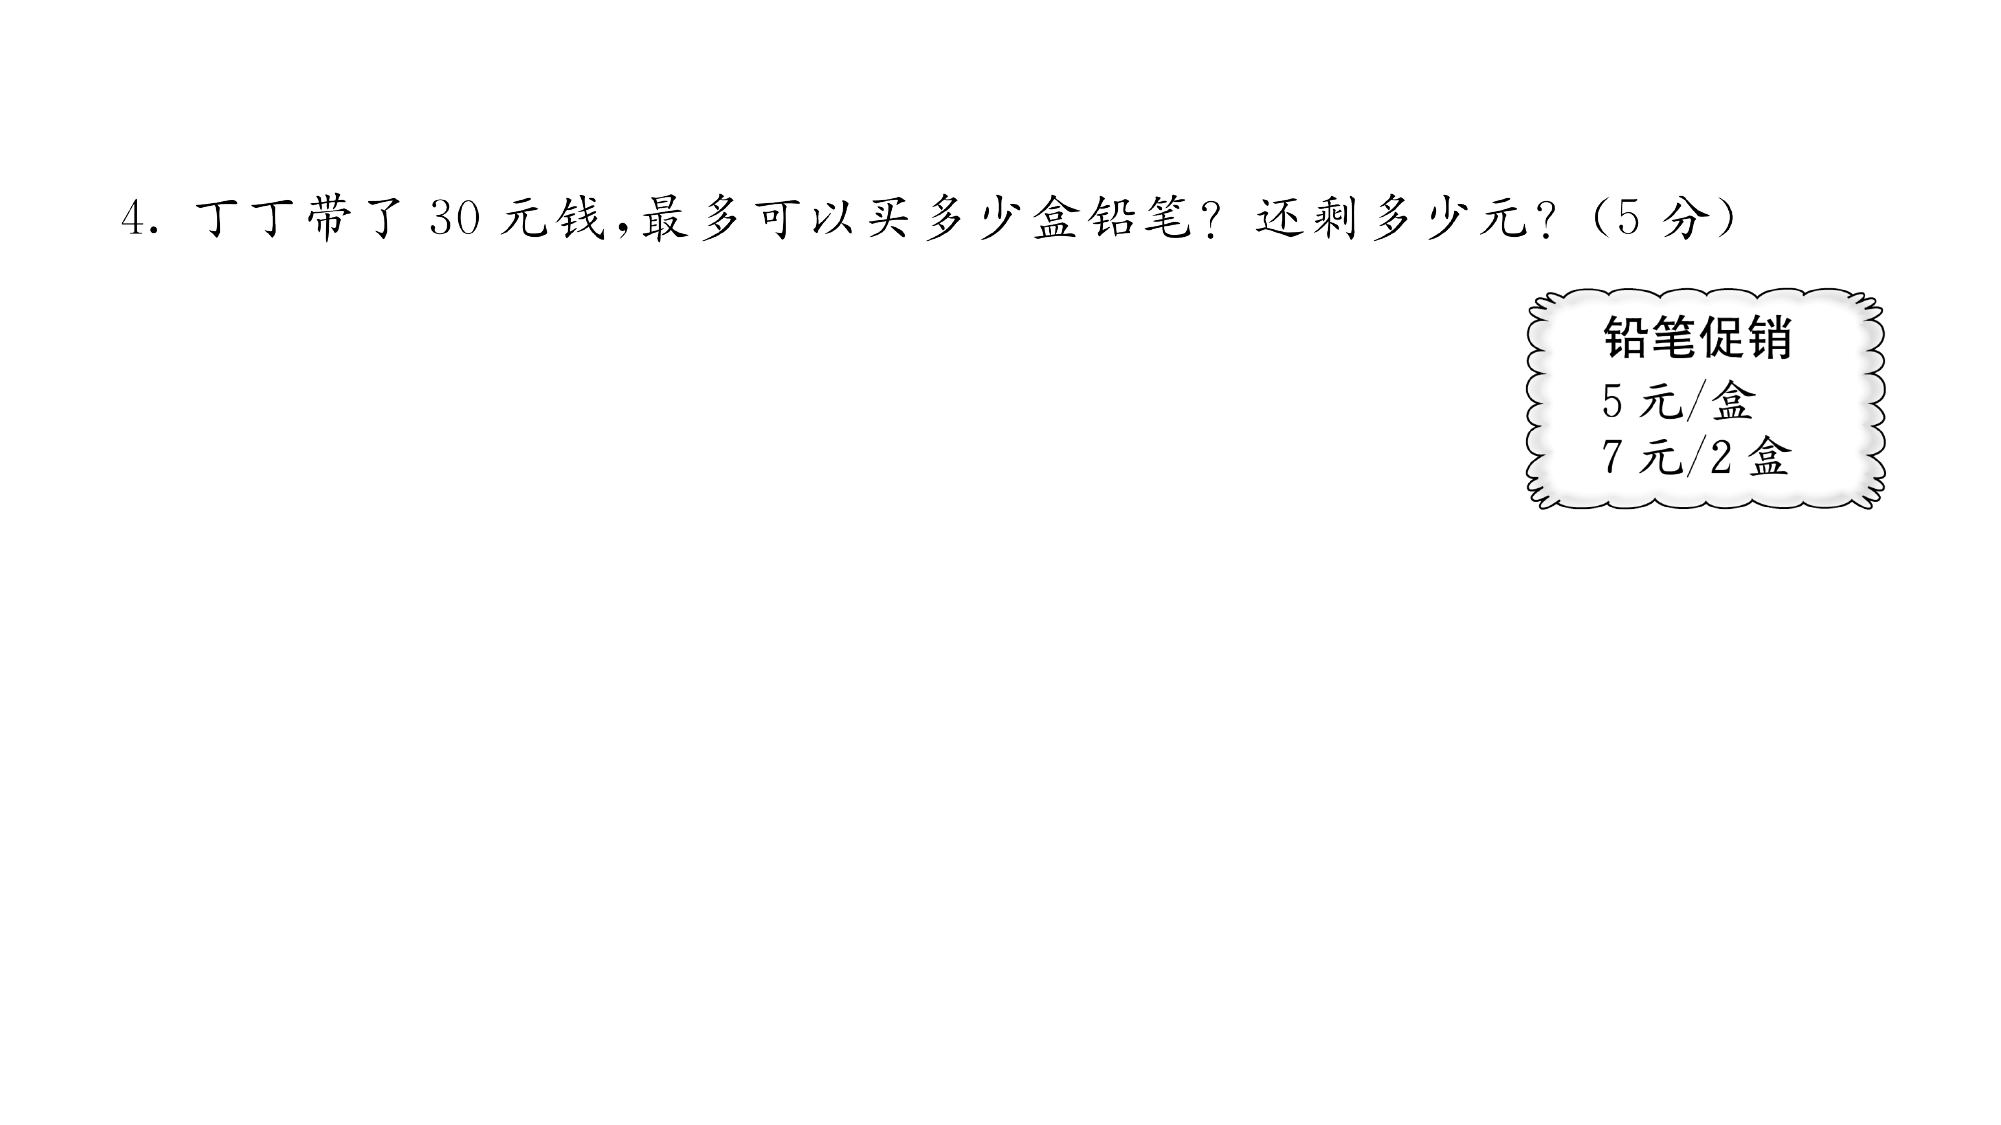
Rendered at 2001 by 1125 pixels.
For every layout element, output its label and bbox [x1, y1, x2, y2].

picture [118, 177, 2000, 530]
